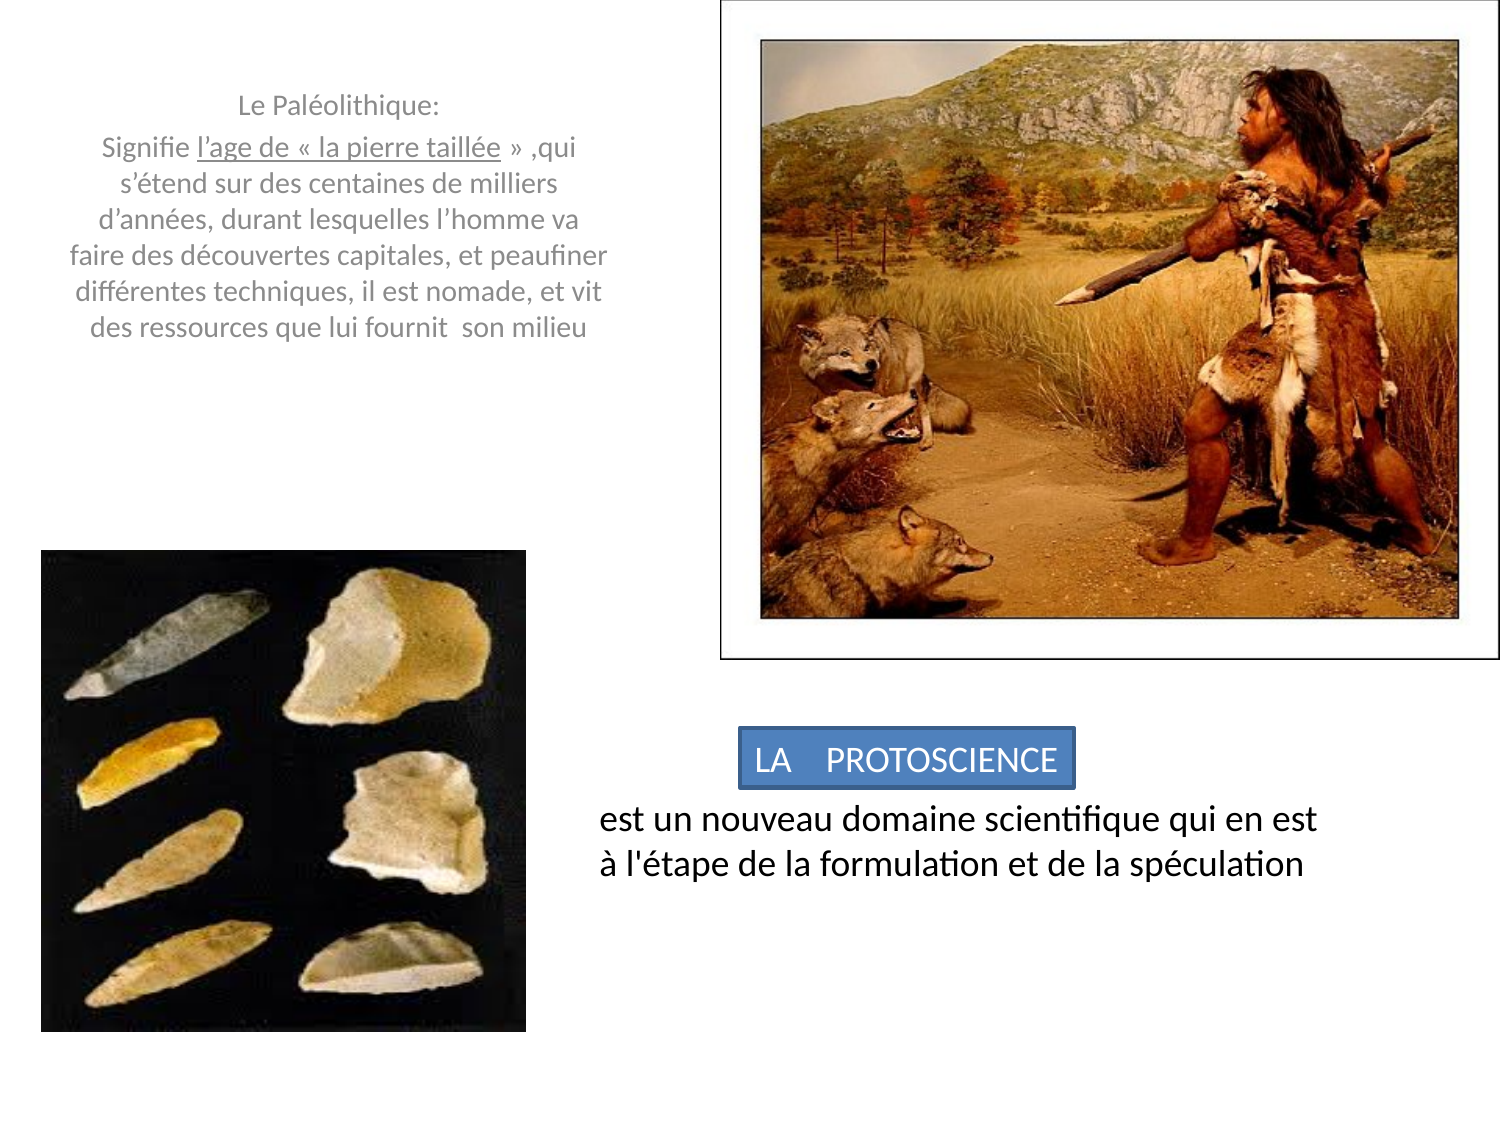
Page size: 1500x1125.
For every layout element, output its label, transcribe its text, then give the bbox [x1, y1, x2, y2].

picture [41, 550, 526, 1033]
picture [720, 0, 1500, 660]
text_box LA PROTOSCIENCE [738, 726, 1076, 786]
subtitle Le Paléolithique: Signifie l’age de « la pierre taillée » ,qui s’étend sur des centaines de milliers d’années, durant lesquelles l’homme va faire des découvertes capitales, et peaufiner différentes techniques, il est nomade, et vit des ressources que lui fournit son milieu [53, 78, 626, 366]
text_box est un nouveau domaine scientifique qui en est à l'étape de la formulation et de la spéculation [584, 786, 1335, 892]
